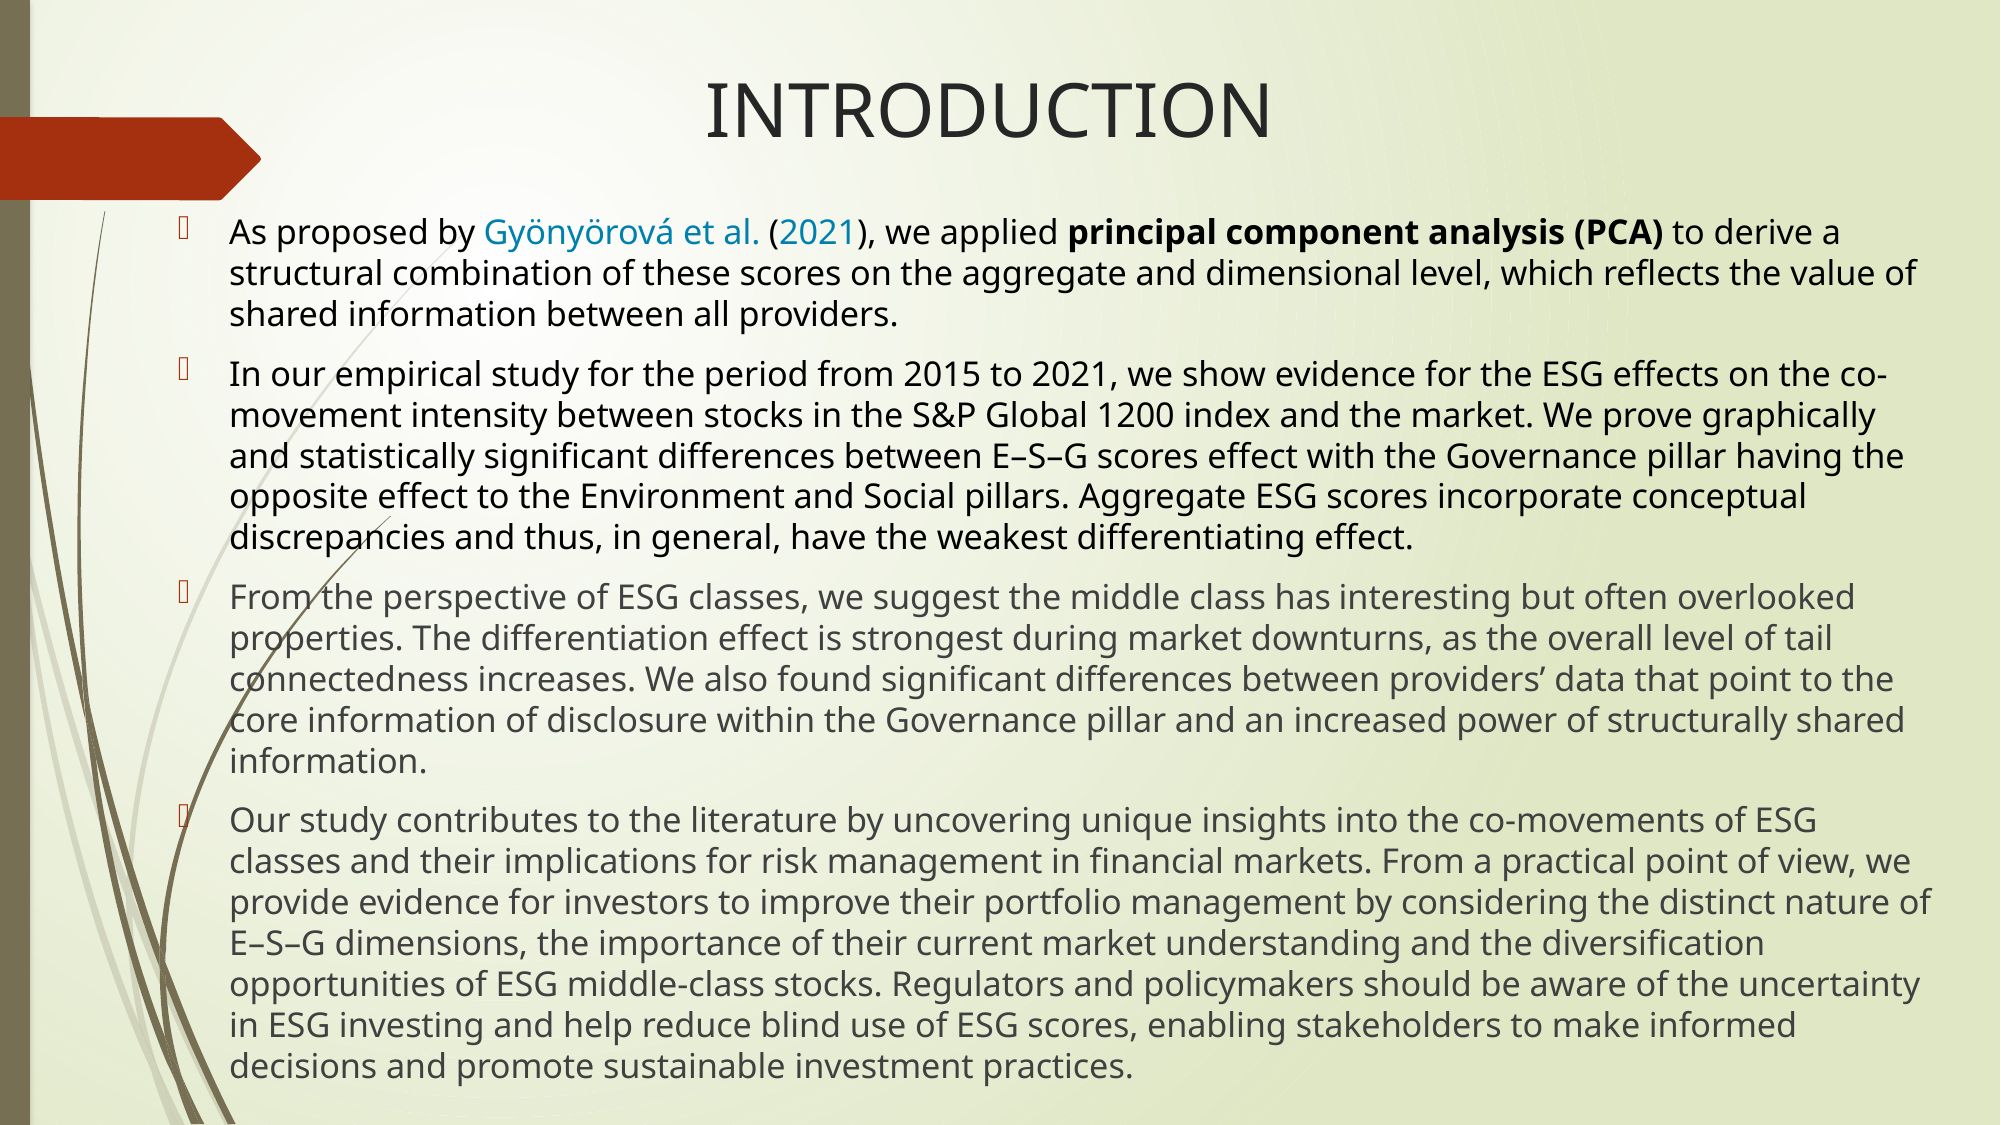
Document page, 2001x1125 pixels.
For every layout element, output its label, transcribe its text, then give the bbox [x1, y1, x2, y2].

list As proposed by Gyönyörová et al. (2021), we applied principal component analysis (PCA) to derive a structural combination of these scores on the aggregate and dimensional level, which reflects the value of shared information between all providers. In our empirical study for the period from 2015 to 2021, we show evidence for the ESG effects on the co-movement intensity between stocks in the S&P Global 1200 index and the market. We prove graphically and statistically significant differences between E–S–G scores effect with the Governance pillar having the opposite effect to the Environment and Social pillars. Aggregate ESG scores incorporate conceptual discrepancies and thus, in general, have the weakest differentiating effect. From the perspective of ESG classes, we suggest the middle class has interesting but often overlooked properties. The differentiation effect is strongest during market downturns, as the overall level of tail connectedness increases. We also found significant differences between providers’ data that point to the core information of disclosure within the Governance pillar and an increased power of structurally shared information. Our study contributes to the literature by uncovering unique insights into the co-movements of ESG classes and their implications for risk management in financial markets. From a practical point of view, we provide evidence for investors to improve their portfolio management by considering the distinct nature of E–S–G dimensions, the importance of their current market understanding and the diversification opportunities of ESG middle-class stocks. Regulators and policymakers should be aware of the uncertainty in ESG investing and help reduce blind use of ESG scores, enabling stakeholders to make informed decisions and promote sustainable investment practices. [162, 203, 1947, 1107]
text_box INTRODUCTION [268, 54, 1731, 169]
